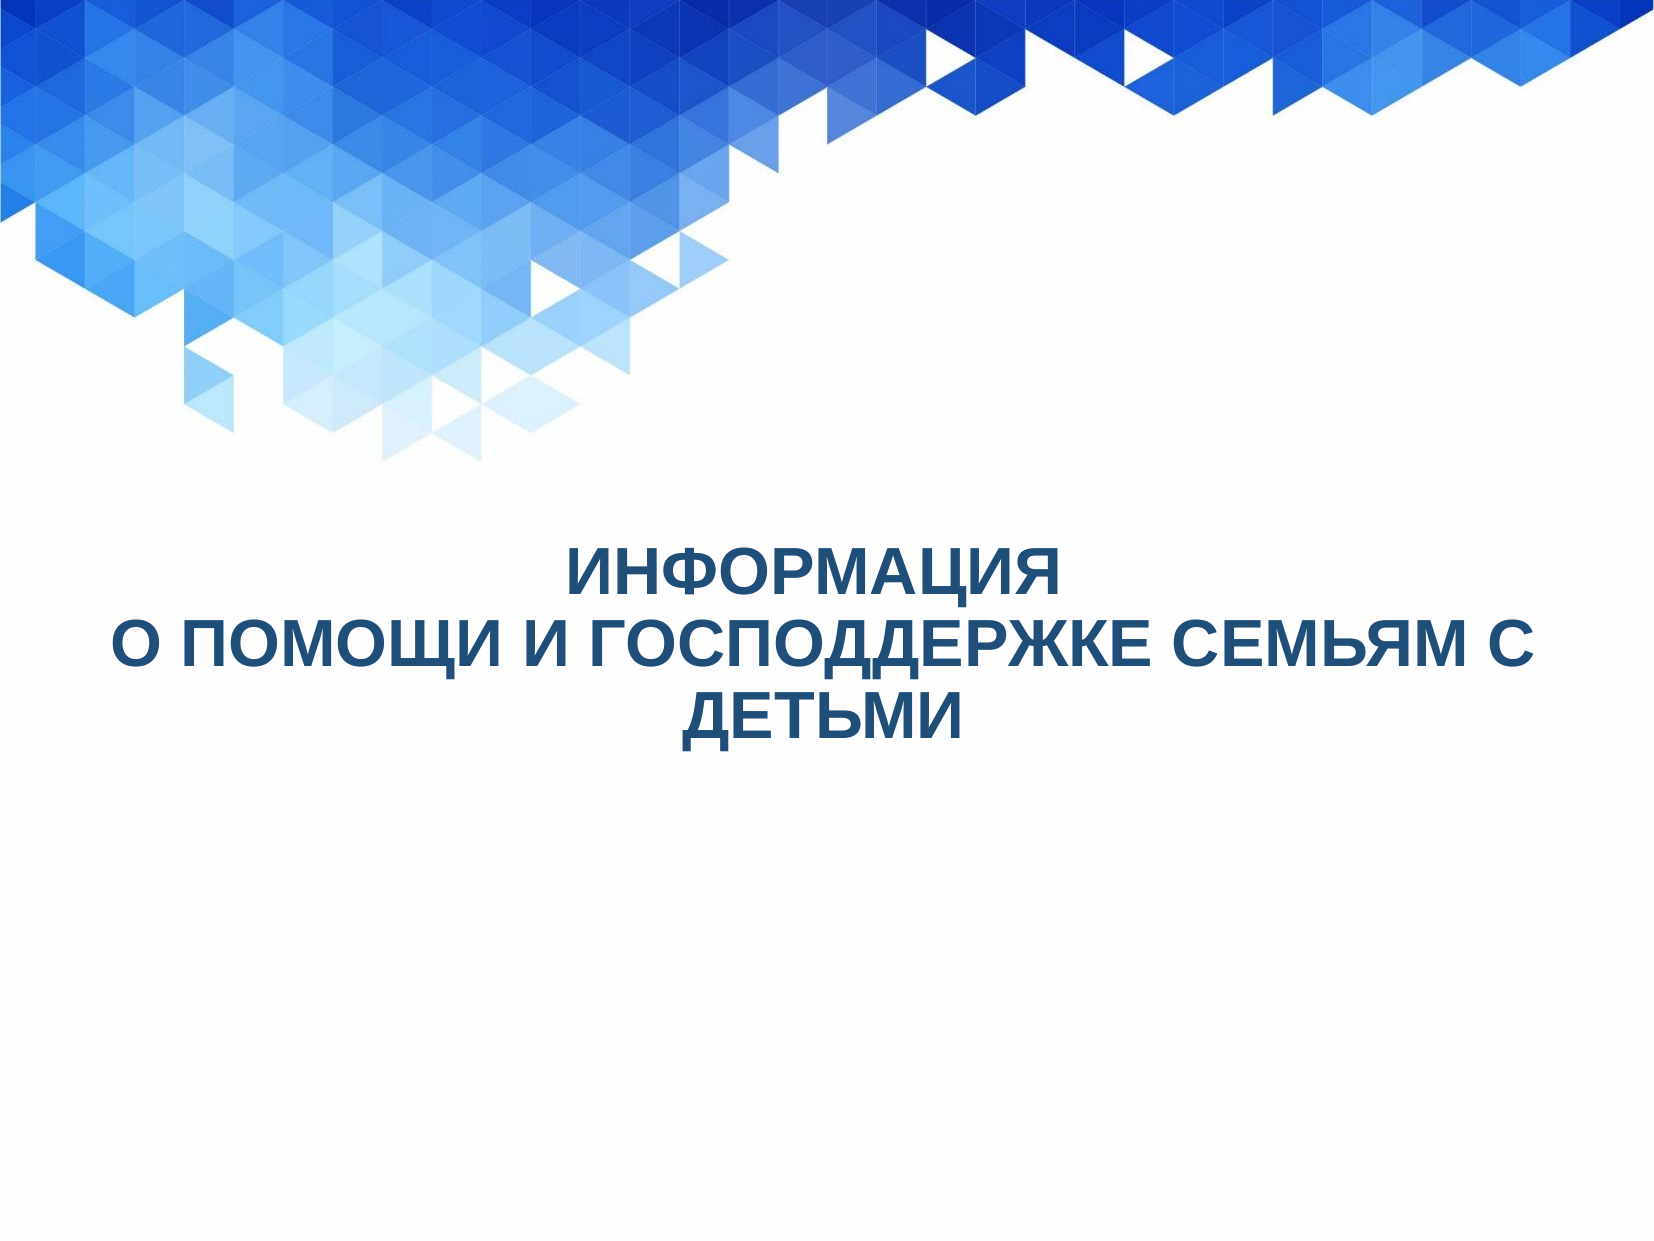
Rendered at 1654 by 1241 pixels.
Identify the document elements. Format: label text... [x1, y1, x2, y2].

picture [0, 0, 1654, 1241]
title ИНФОРМАЦИЯ О ПОМОЩИ И ГОСПОДДЕРЖКЕ СЕМЬЯМ С ДЕТЬМИ [76, 477, 1571, 761]
